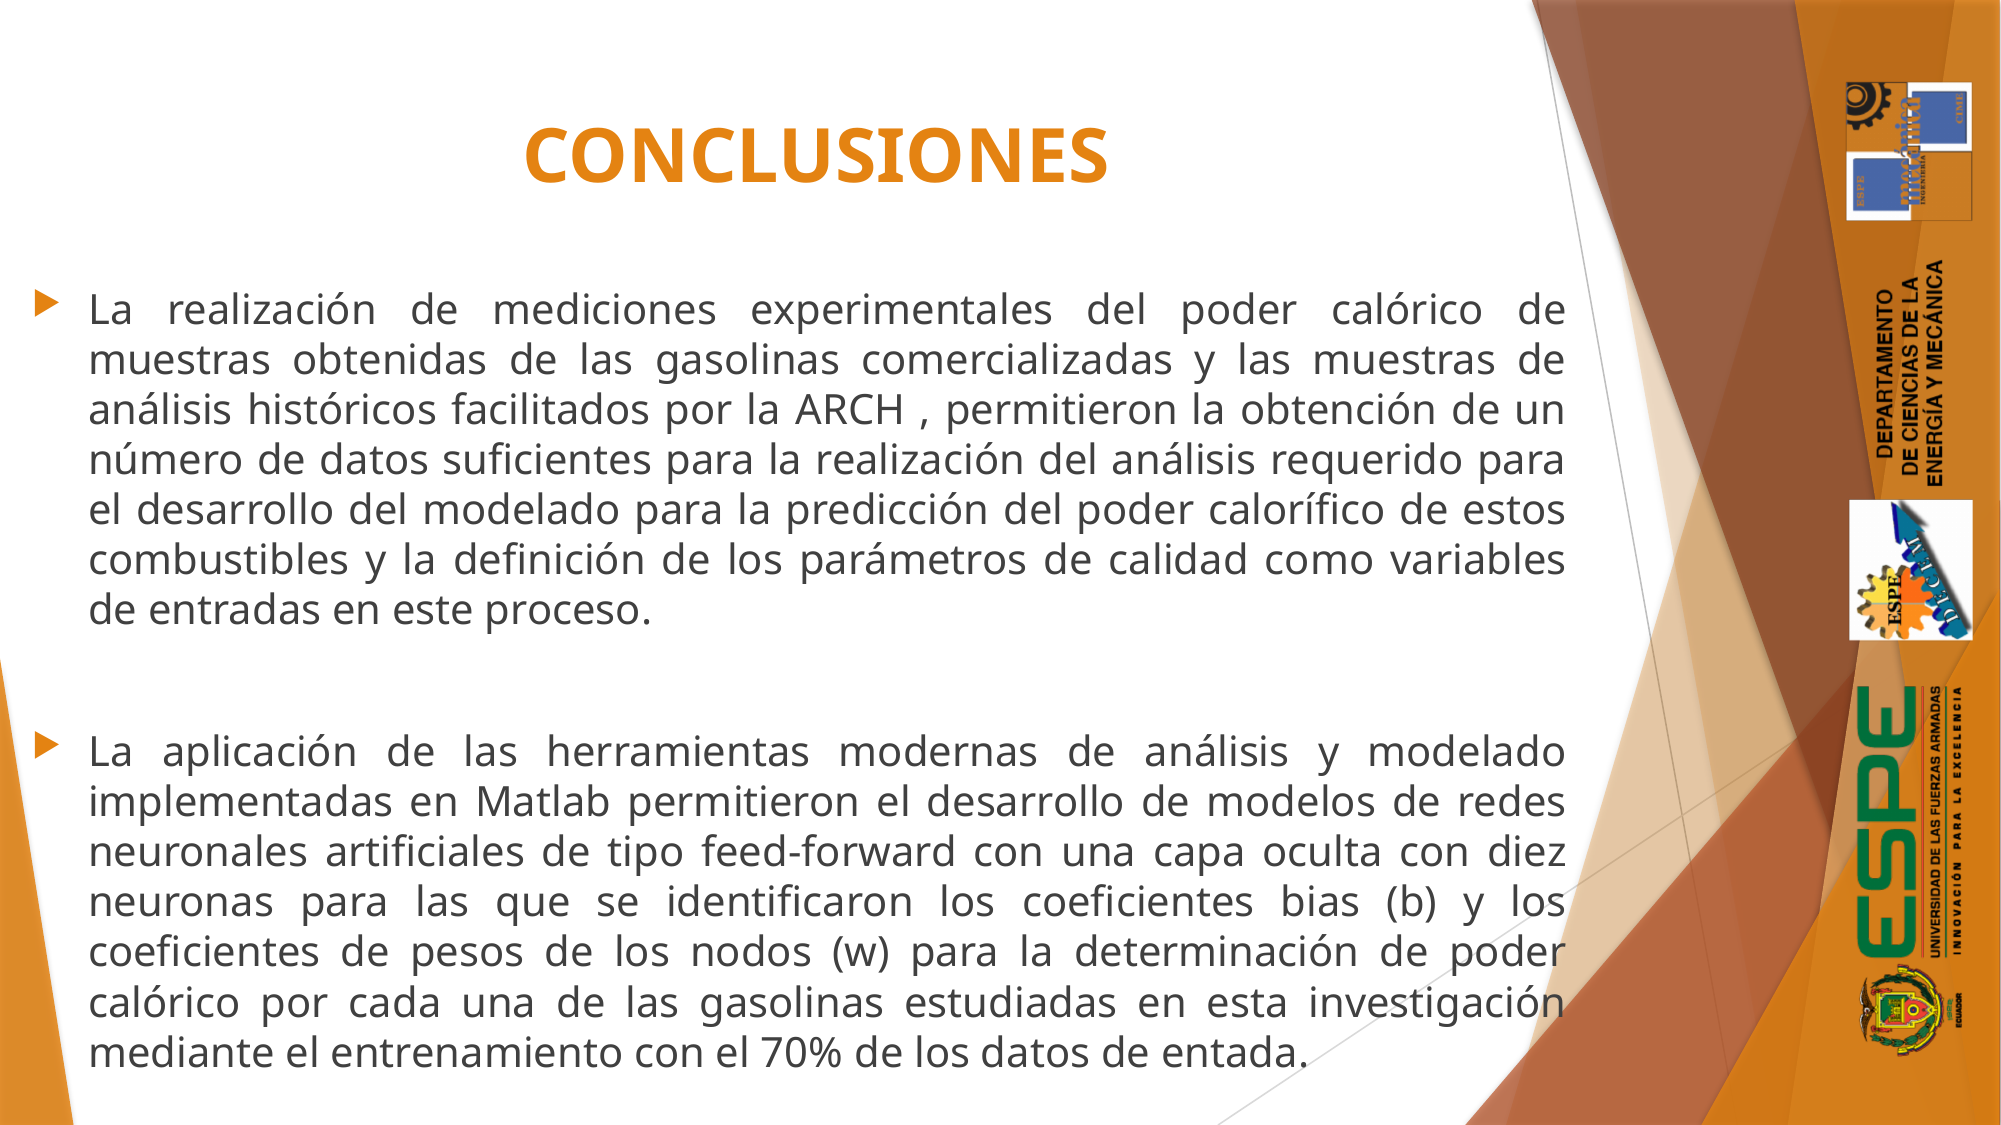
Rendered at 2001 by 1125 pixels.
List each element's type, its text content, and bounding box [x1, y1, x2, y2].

picture [1412, 75, 2000, 1063]
title CONCLUSIONES [111, 99, 1522, 209]
list La realización de mediciones experimentales del poder calórico de muestras obtenidas de las gasolinas comercializadas y las muestras de análisis históricos facilitados por la ARCH , permitieron la obtención de un número de datos suficientes para la realización del análisis requerido para el desarrollo del modelado para la predicción del poder calorífico de estos combustibles y la definición de los parámetros de calidad como variables de entradas en este proceso. La aplicación de las herramientas modernas de análisis y modelado implementadas en Matlab permitieron el desarrollo de modelos de redes neuronales artificiales de tipo feed-forward con una capa oculta con diez neuronas para las que se identificaron los coeficientes bias (b) y los coeficientes de pesos de los nodos (w) para la determinación de poder calórico por cada una de las gasolinas estudiadas en esta investigación mediante el entrenamiento con el 70% de los datos de entada. [16, 209, 1583, 1125]
